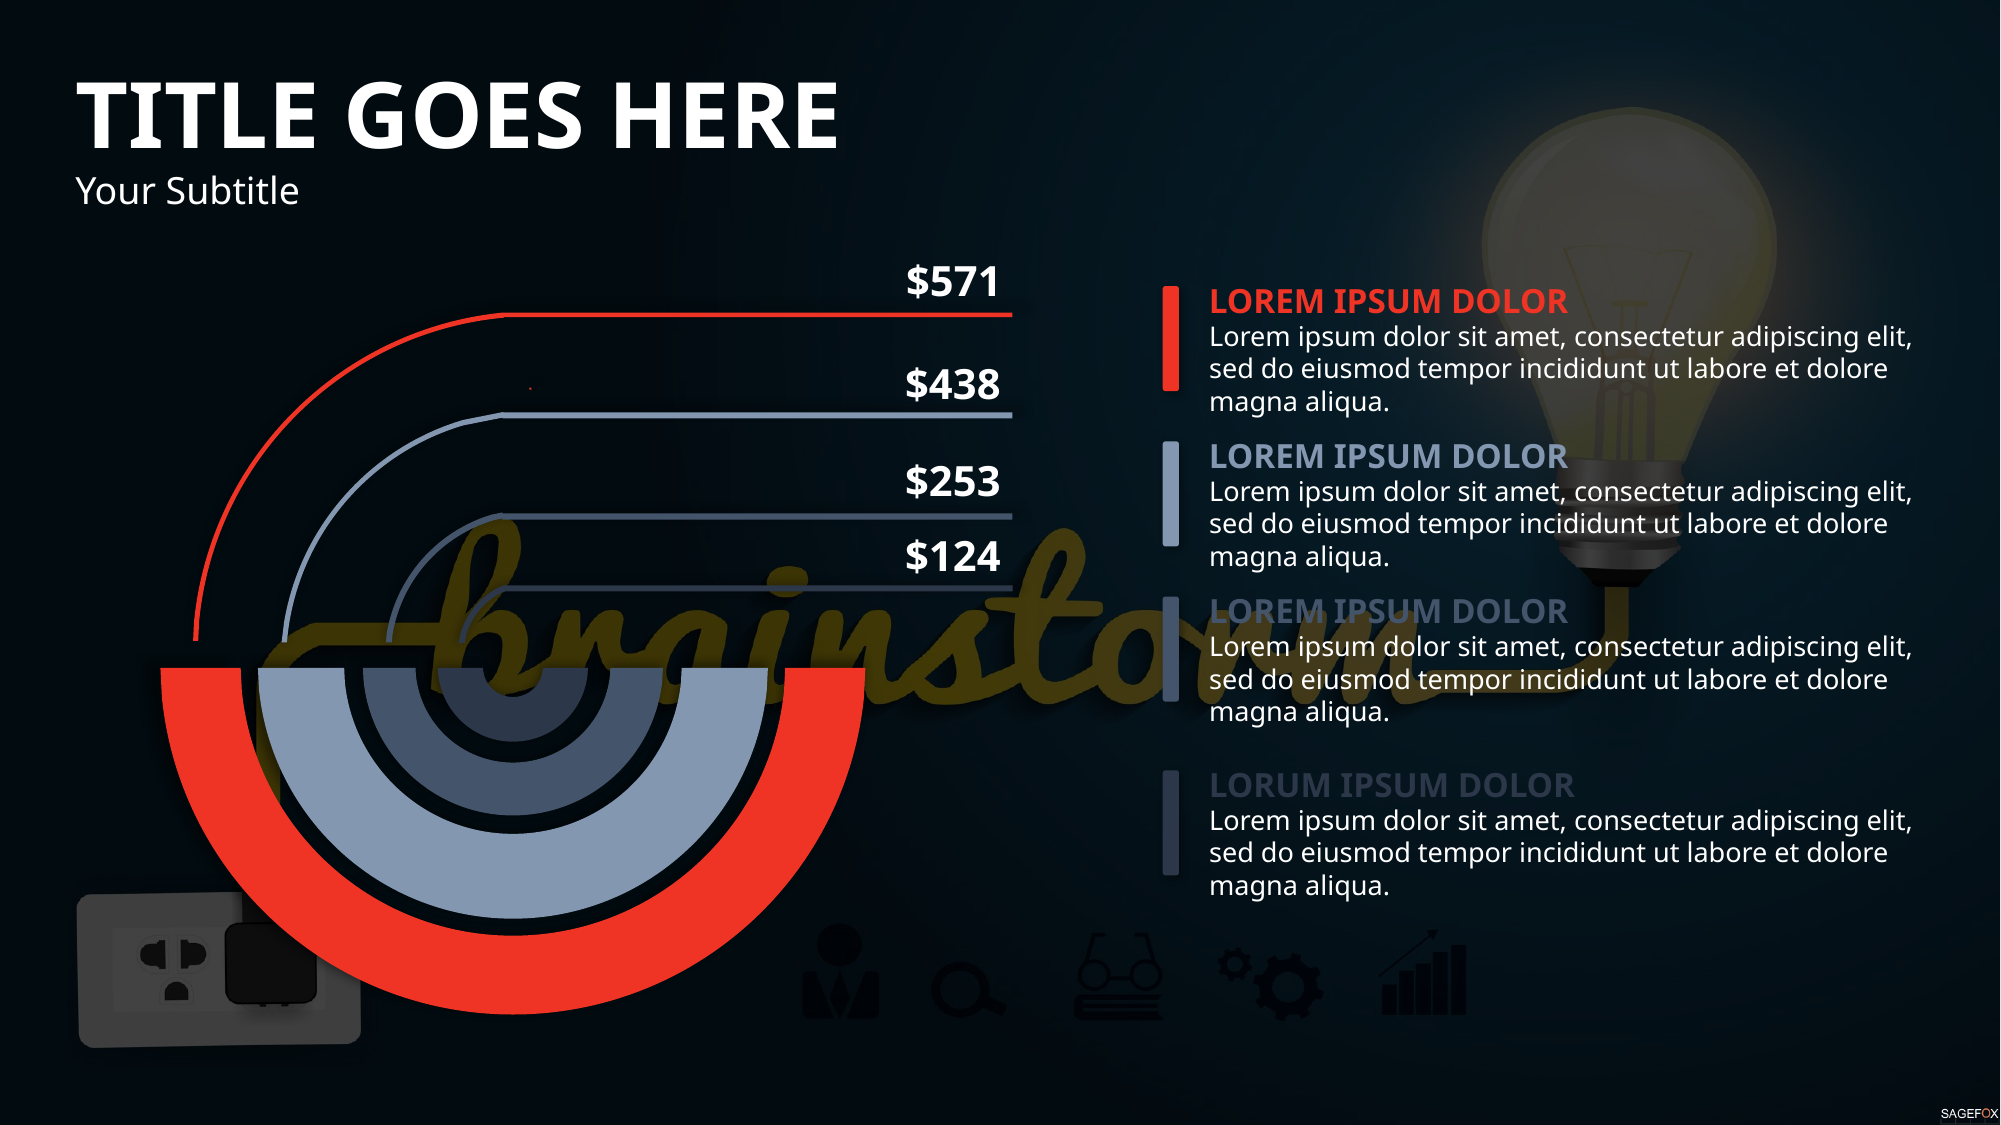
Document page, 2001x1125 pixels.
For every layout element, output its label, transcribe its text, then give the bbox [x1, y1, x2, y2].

text_box [1161, 440, 1180, 548]
text_box [361, 666, 664, 817]
text_box [1161, 595, 1180, 703]
text_box [457, 583, 1014, 645]
text_box [1161, 285, 1180, 393]
text_box $124 [871, 524, 1035, 585]
text_box [192, 311, 1014, 642]
text_box [256, 666, 769, 920]
text_box [280, 410, 1014, 644]
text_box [1194, 272, 1939, 426]
text_box [1161, 769, 1180, 877]
text_box TITLE GOES HERE Your Subtitle [60, 49, 1036, 220]
text_box [159, 666, 867, 1016]
text_box $438 [871, 352, 1035, 413]
picture [0, 0, 2001, 1125]
text_box $253 [871, 450, 1035, 511]
text_box $571 [872, 249, 1036, 310]
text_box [1194, 583, 1939, 736]
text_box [1194, 757, 1939, 910]
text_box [1194, 428, 1939, 581]
text_box [384, 511, 1014, 644]
text_box [436, 666, 589, 743]
